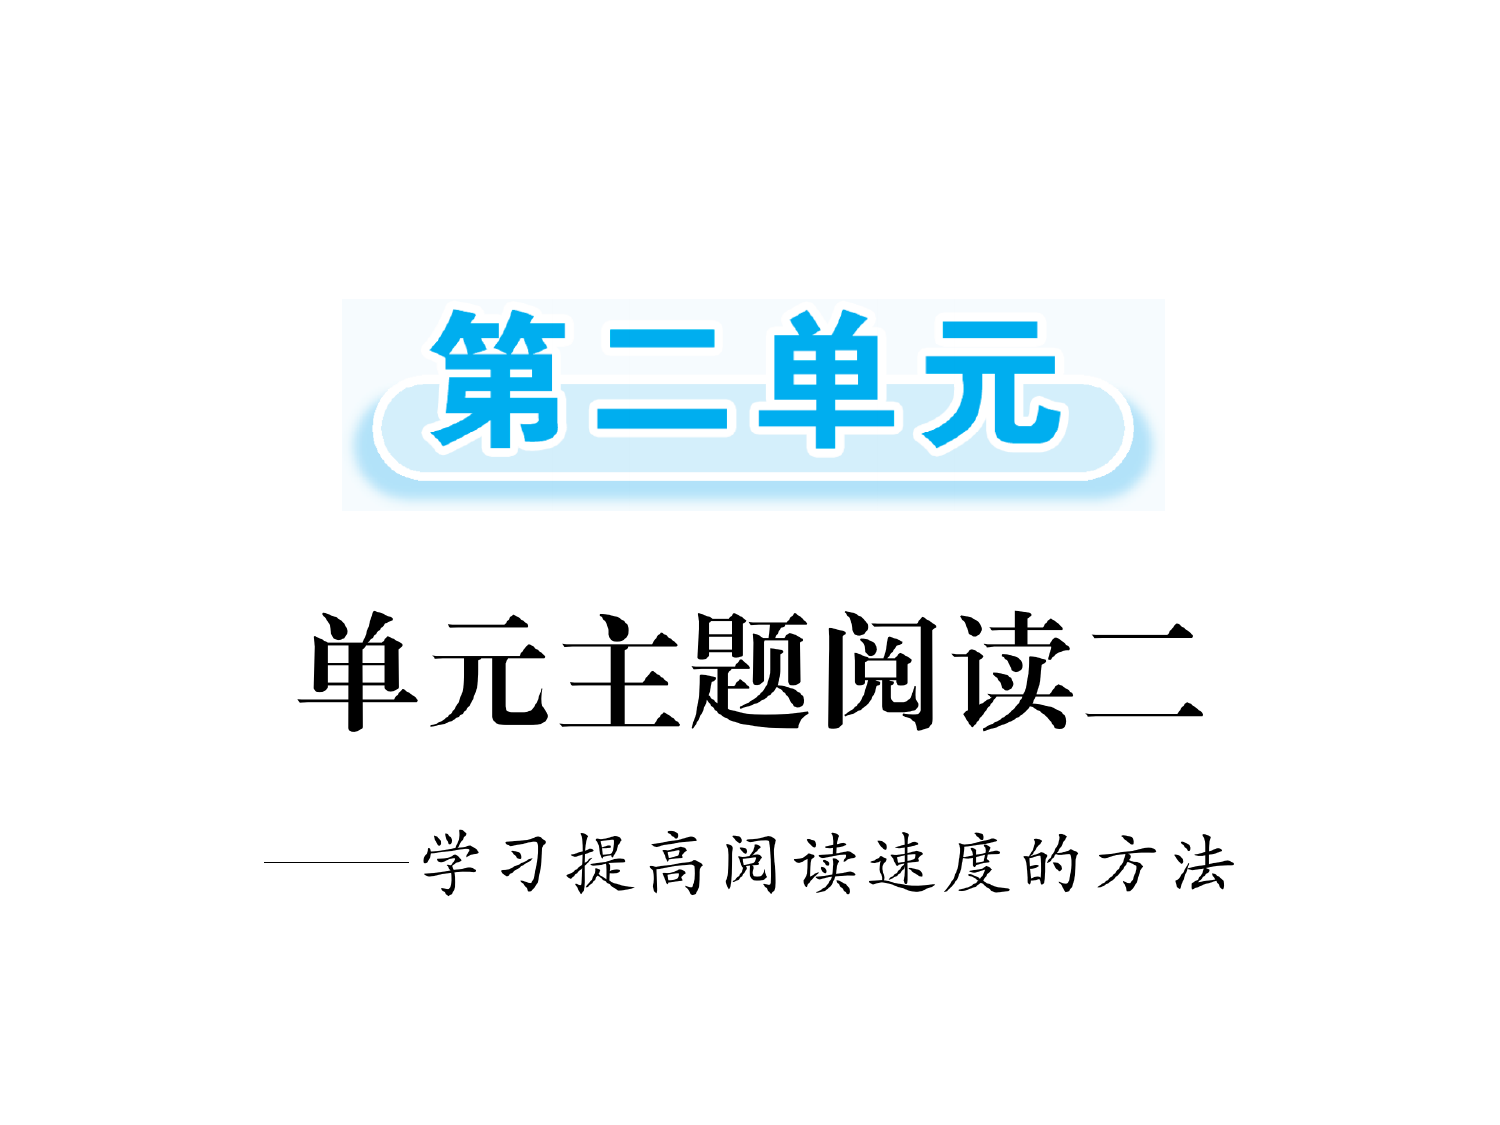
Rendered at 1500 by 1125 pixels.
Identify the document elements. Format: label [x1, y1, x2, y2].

picture [323, 277, 1177, 524]
picture [237, 584, 1263, 920]
